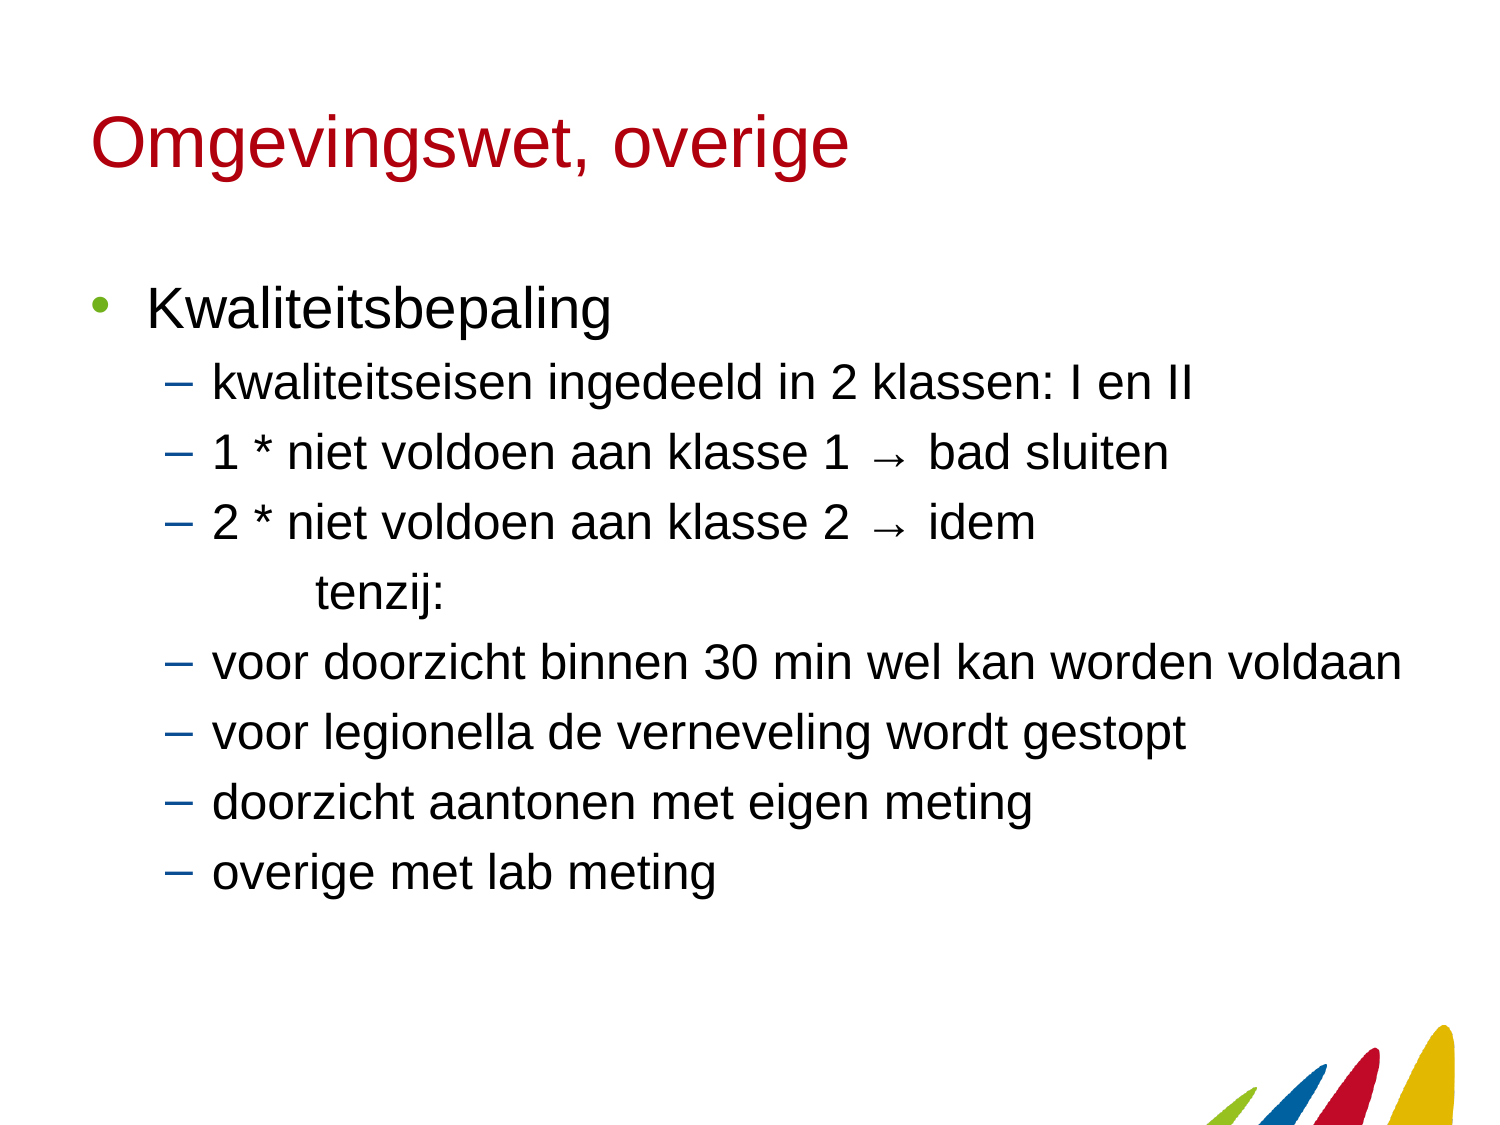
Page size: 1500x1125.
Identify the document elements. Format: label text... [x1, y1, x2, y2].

picture [1017, 1025, 1455, 1125]
title Omgevingswet, overige [75, 45, 1425, 233]
list Kwaliteitsbepaling kwaliteitseisen ingedeeld in 2 klassen: I en II 1 * niet voldoen aan klasse 1 → bad sluiten 2 * niet voldoen aan klasse 2 → idem tenzij: voor doorzicht binnen 30 min wel kan worden voldaan voor legionella de verneveling wordt gestopt doorzicht aantonen met eigen meting overige met lab meting [75, 262, 1425, 1021]
